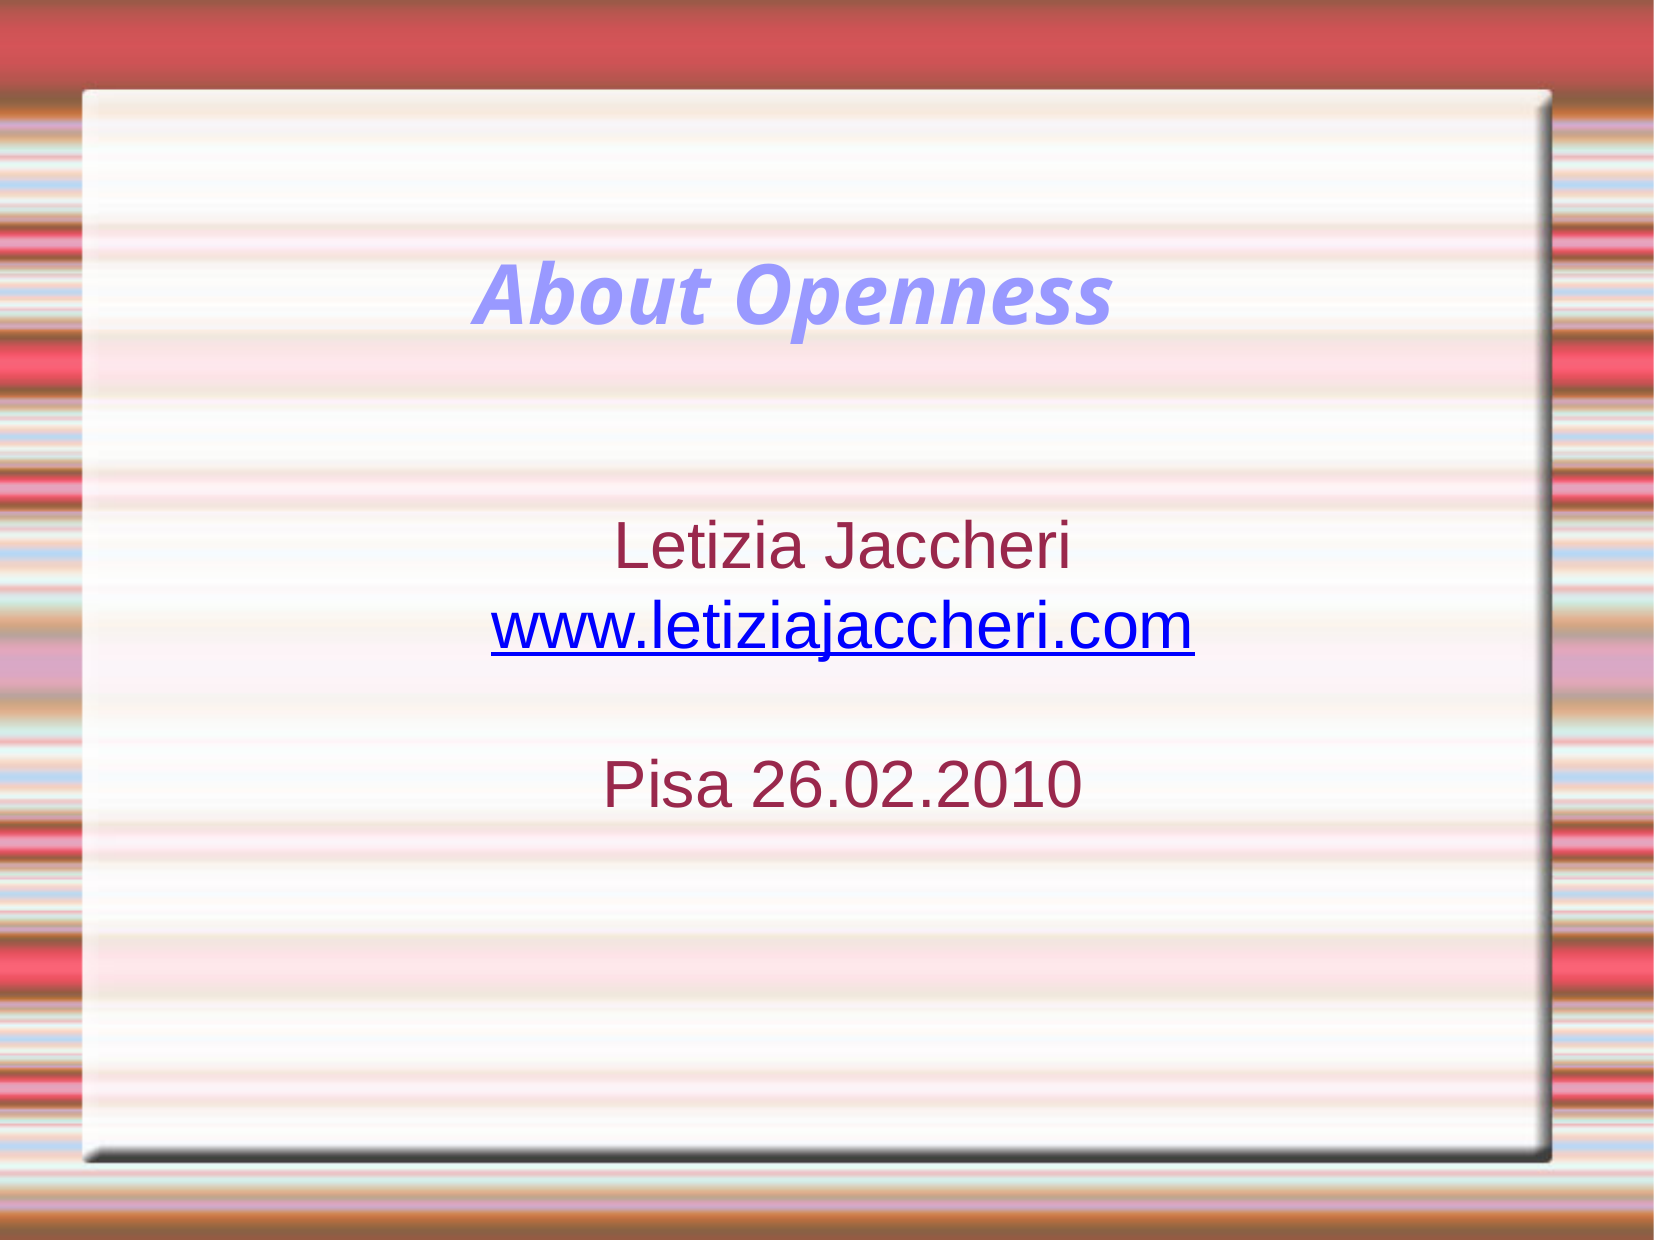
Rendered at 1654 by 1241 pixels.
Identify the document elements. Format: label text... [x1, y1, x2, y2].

title About Openness [149, 187, 1463, 381]
subtitle Letizia Jaccheri www.letiziajaccheri.com Pisa 26.02.2010 [134, 381, 1517, 1102]
picture [0, 0, 1654, 1240]
